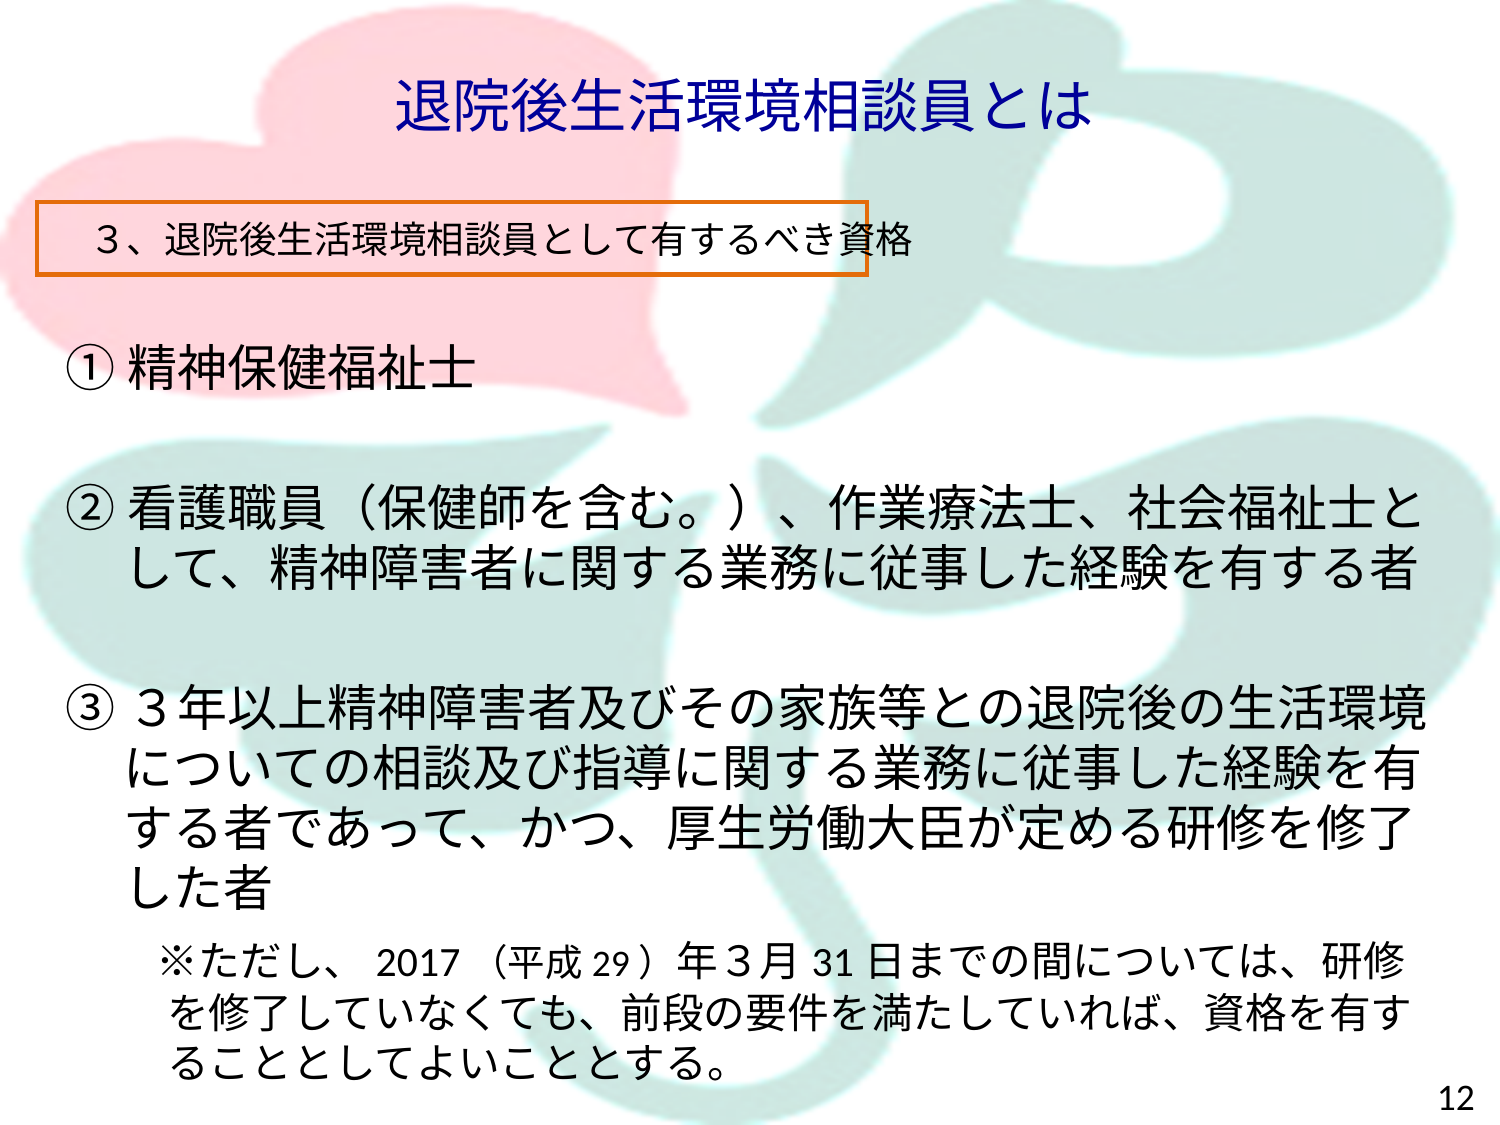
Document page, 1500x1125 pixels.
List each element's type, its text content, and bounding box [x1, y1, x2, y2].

slide_number 12 [1139, 1065, 1490, 1125]
picture [0, 0, 1500, 1125]
text_box 退院後生活環境相談員とは [49, 57, 1438, 151]
text_box [70, 178, 1418, 329]
list ①精神保健福祉士 ②看護職員（保健師を含む。）、作業療法士、社会福祉士として、精神障害者に関する業務に従事した経験を有する者 ③３年以上精神障害者及びその家族等との退院後の生活環境についての相談及び指導に関する業務に従事した経験を有する者であって、かつ、厚生労働大臣が定める研修を修了した者 ※ただし、2017（平成29）年３月31日までの間については、研修を修了していなくても、前段の要件を満たしていれば、資格を有することとしてよいこととする。 [50, 329, 1459, 1106]
text_box ３、退院後生活環境相談員として有するべき資格 [37, 202, 867, 275]
